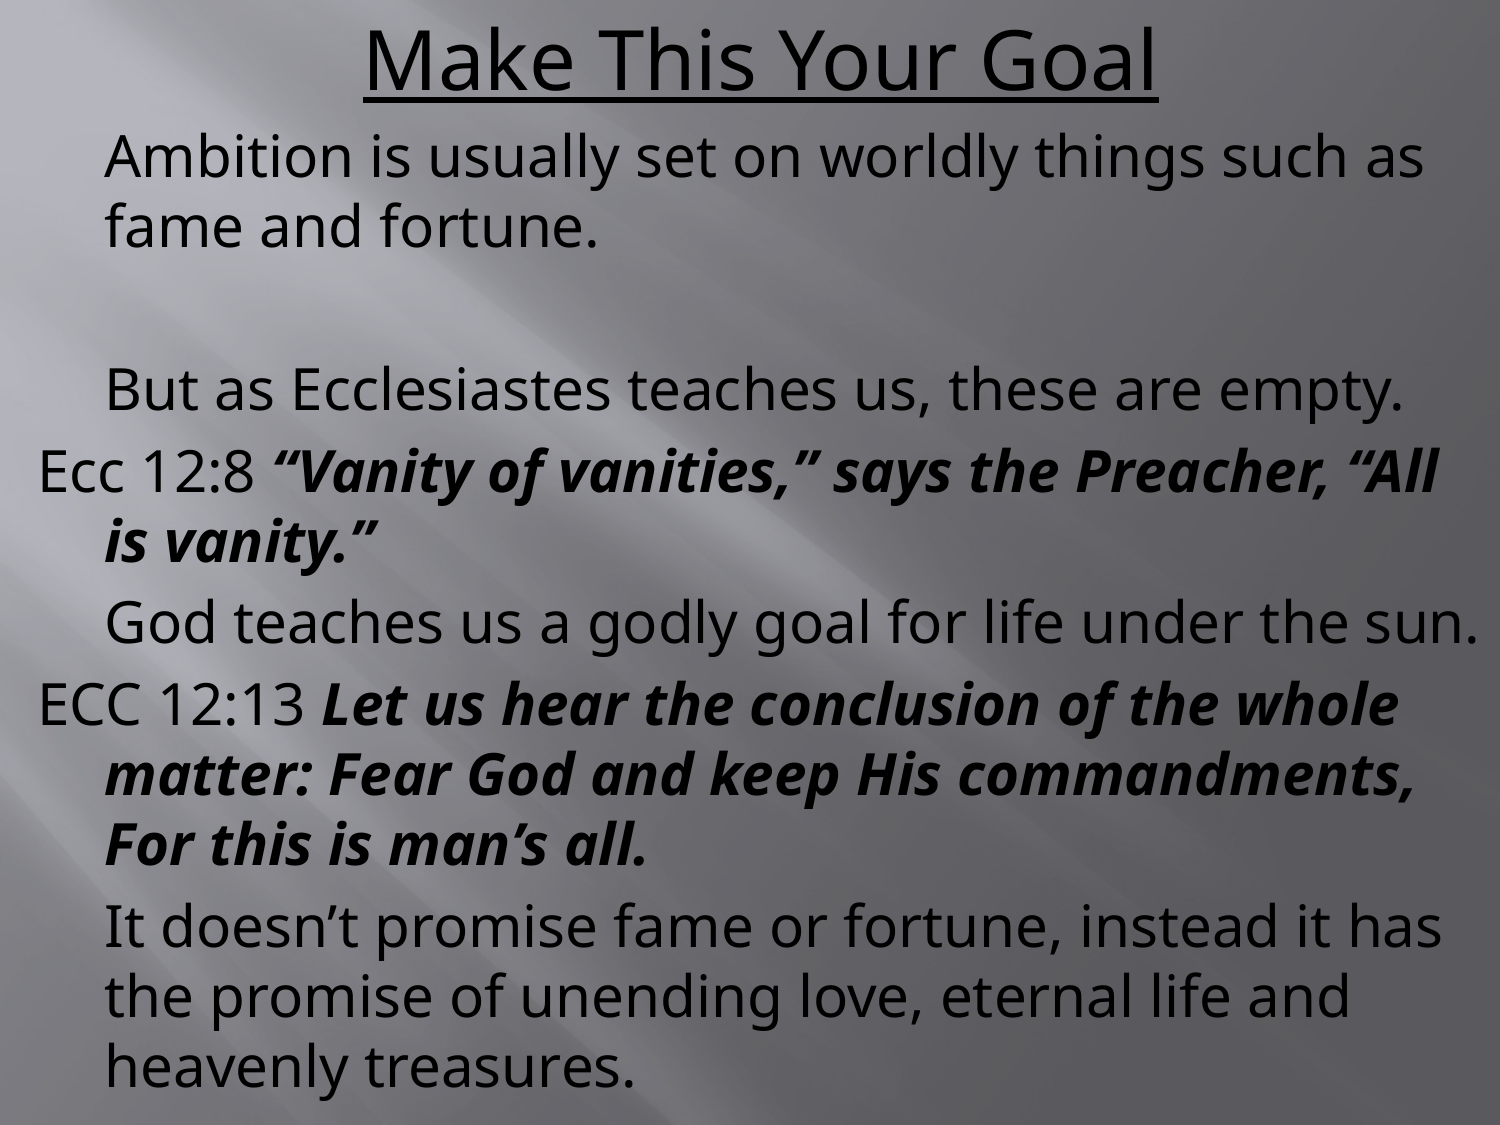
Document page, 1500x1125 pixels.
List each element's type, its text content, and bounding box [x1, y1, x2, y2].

list Make This Your Goal Ambition is usually set on worldly things such as fame and fortune. But as Ecclesiastes teaches us, these are empty. Ecc 12:8 “Vanity of vanities,” says the Preacher, “All is vanity.” God teaches us a godly goal for life under the sun. ECC 12:13 Let us hear the conclusion of the whole matter: Fear God and keep His commandments, For this is man’s all. It doesn’t promise fame or fortune, instead it has the promise of unending love, eternal life and heavenly treasures. [0, 0, 1500, 1125]
